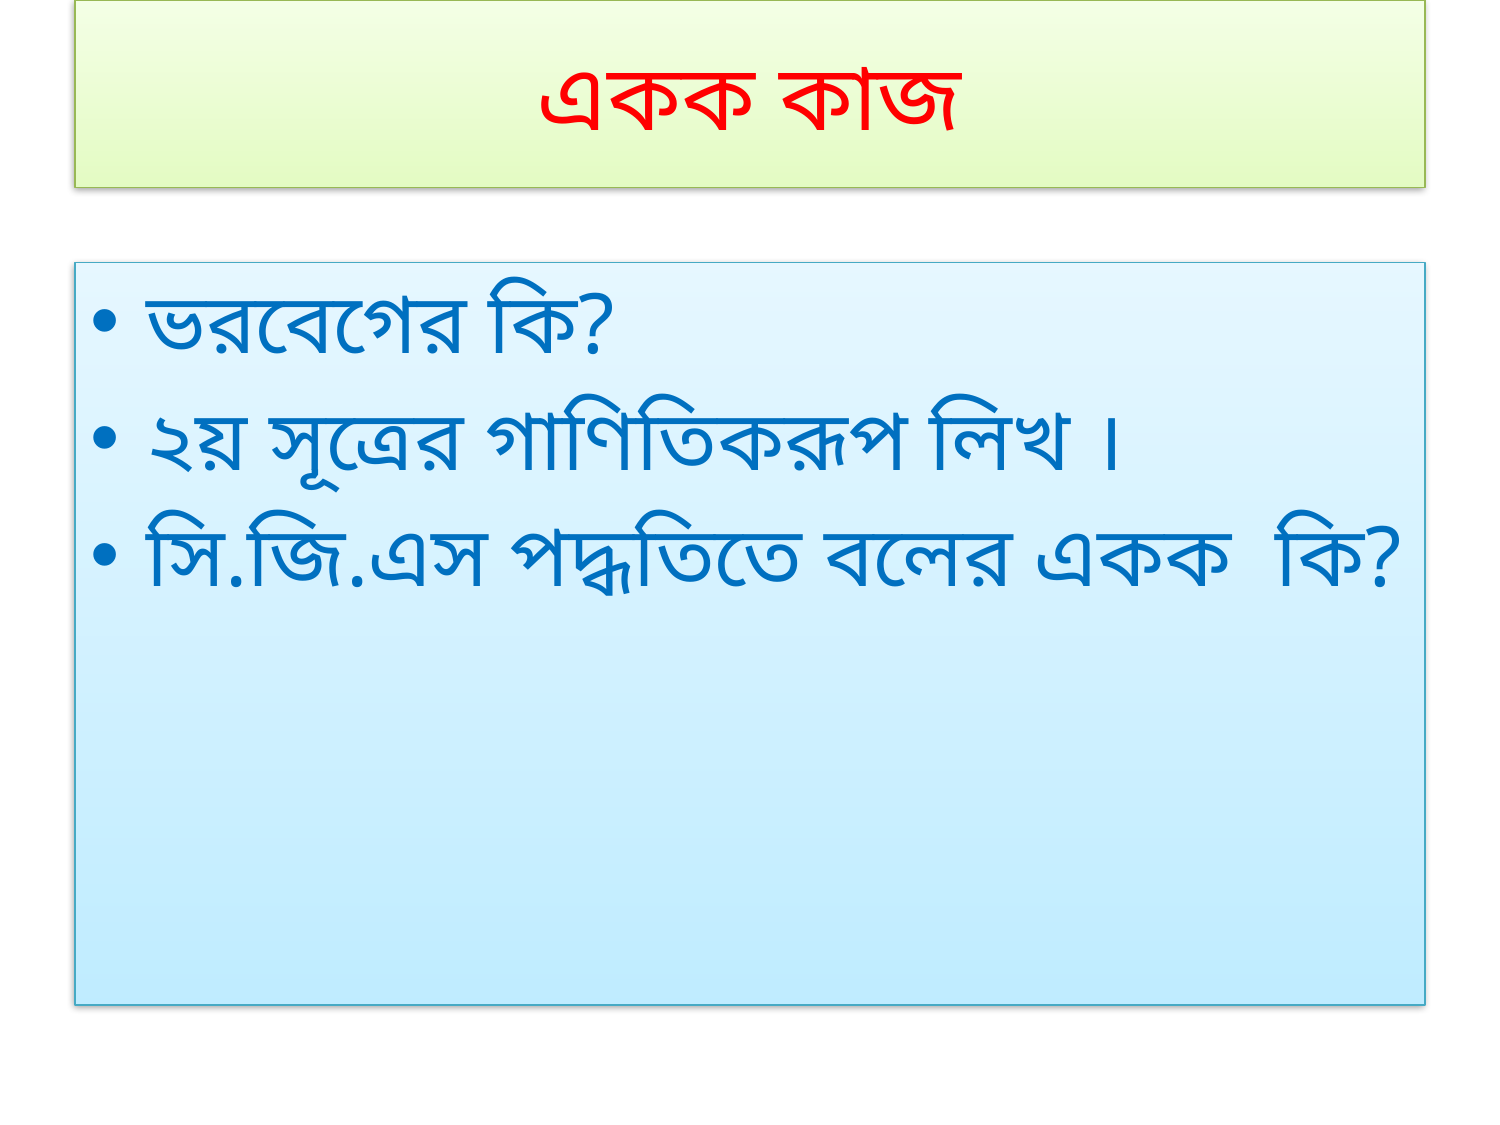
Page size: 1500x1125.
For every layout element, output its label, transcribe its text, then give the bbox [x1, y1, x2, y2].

title একক কাজ [74, 0, 1426, 188]
list ভরবেগের কি? ২য় সূত্রের গাণিতিকরূপ লিখ । সি.জি.এস পদ্ধতিতে বলের একক কি? [74, 262, 1426, 1006]
